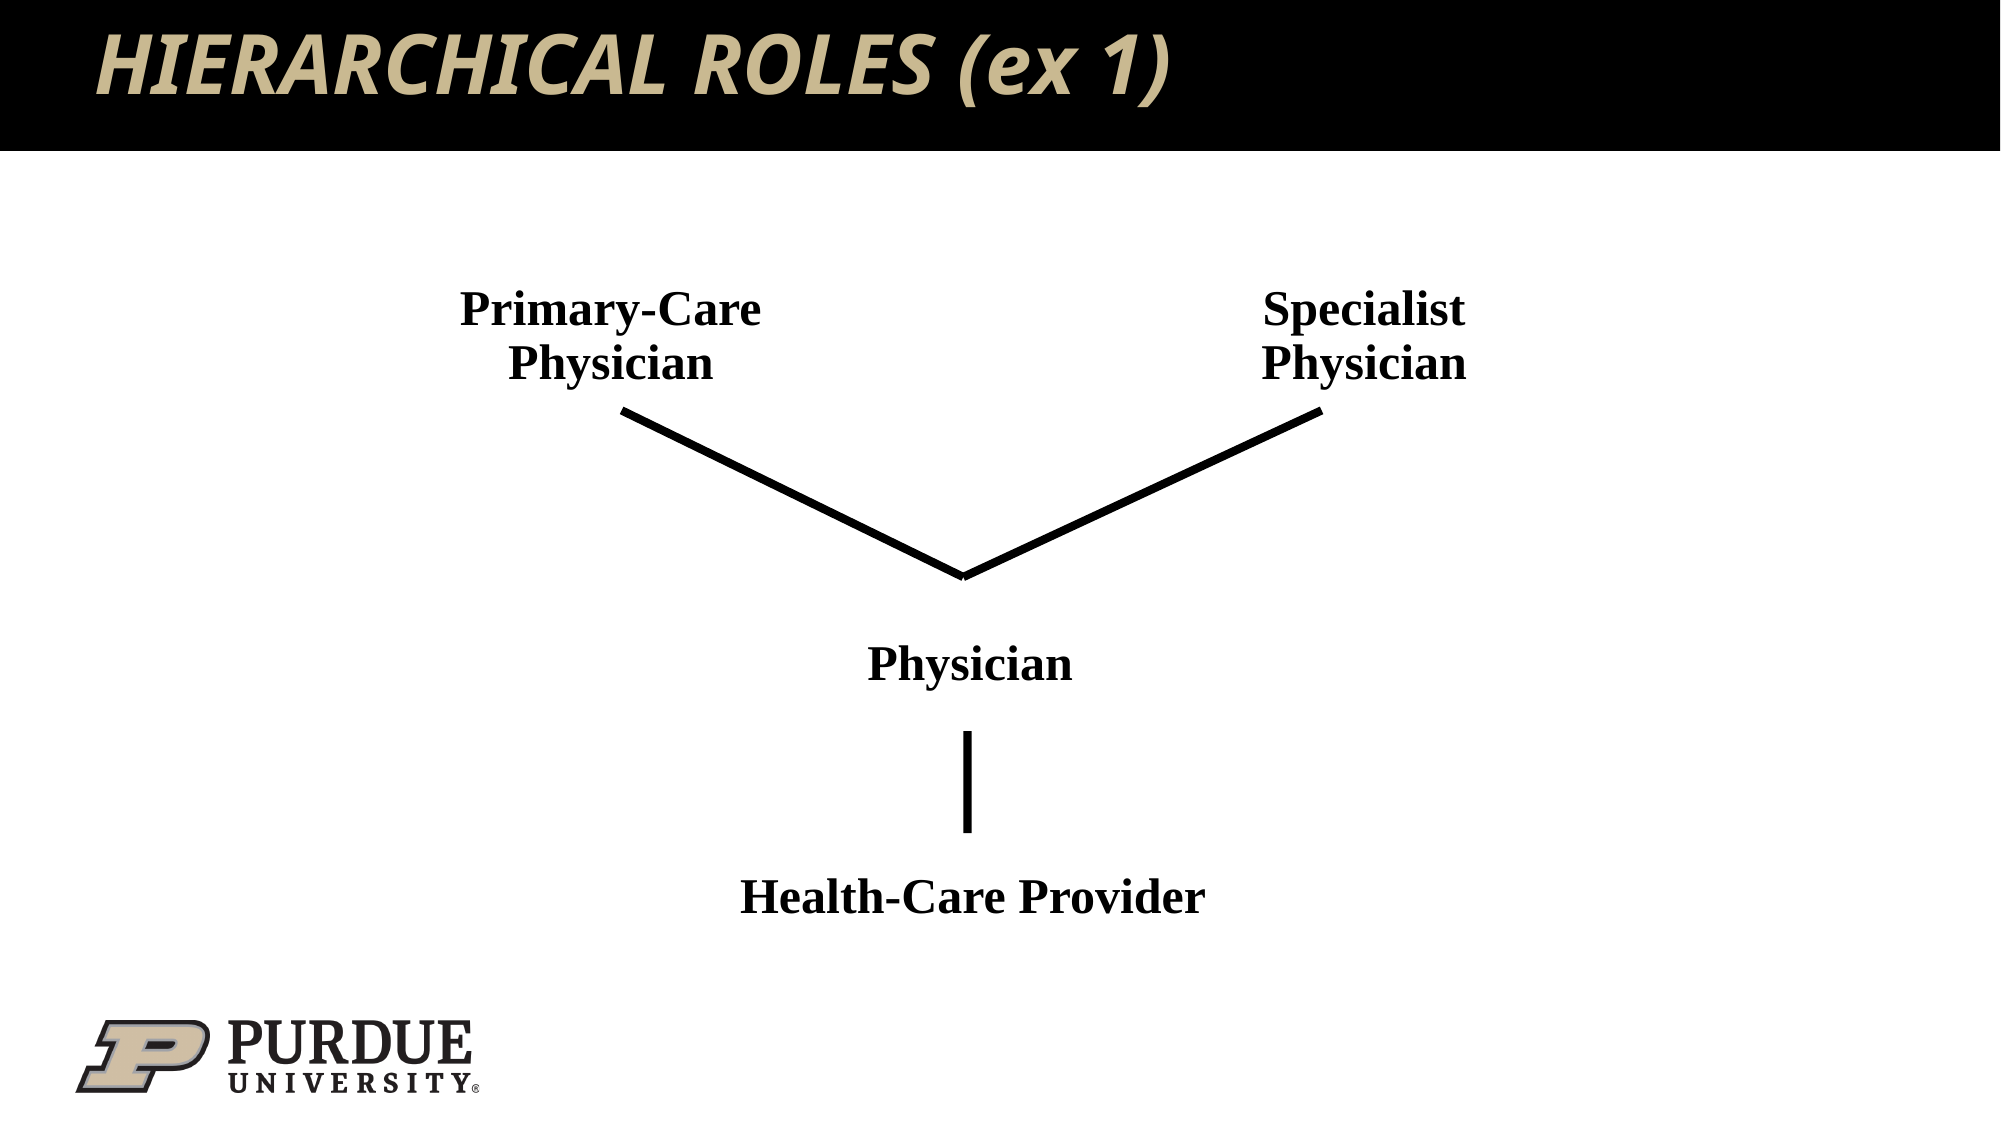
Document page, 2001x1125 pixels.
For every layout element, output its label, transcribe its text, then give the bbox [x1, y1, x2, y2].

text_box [437, 274, 1498, 933]
title HIERARCHICAL ROLES (ex 1) [92, 19, 1908, 131]
